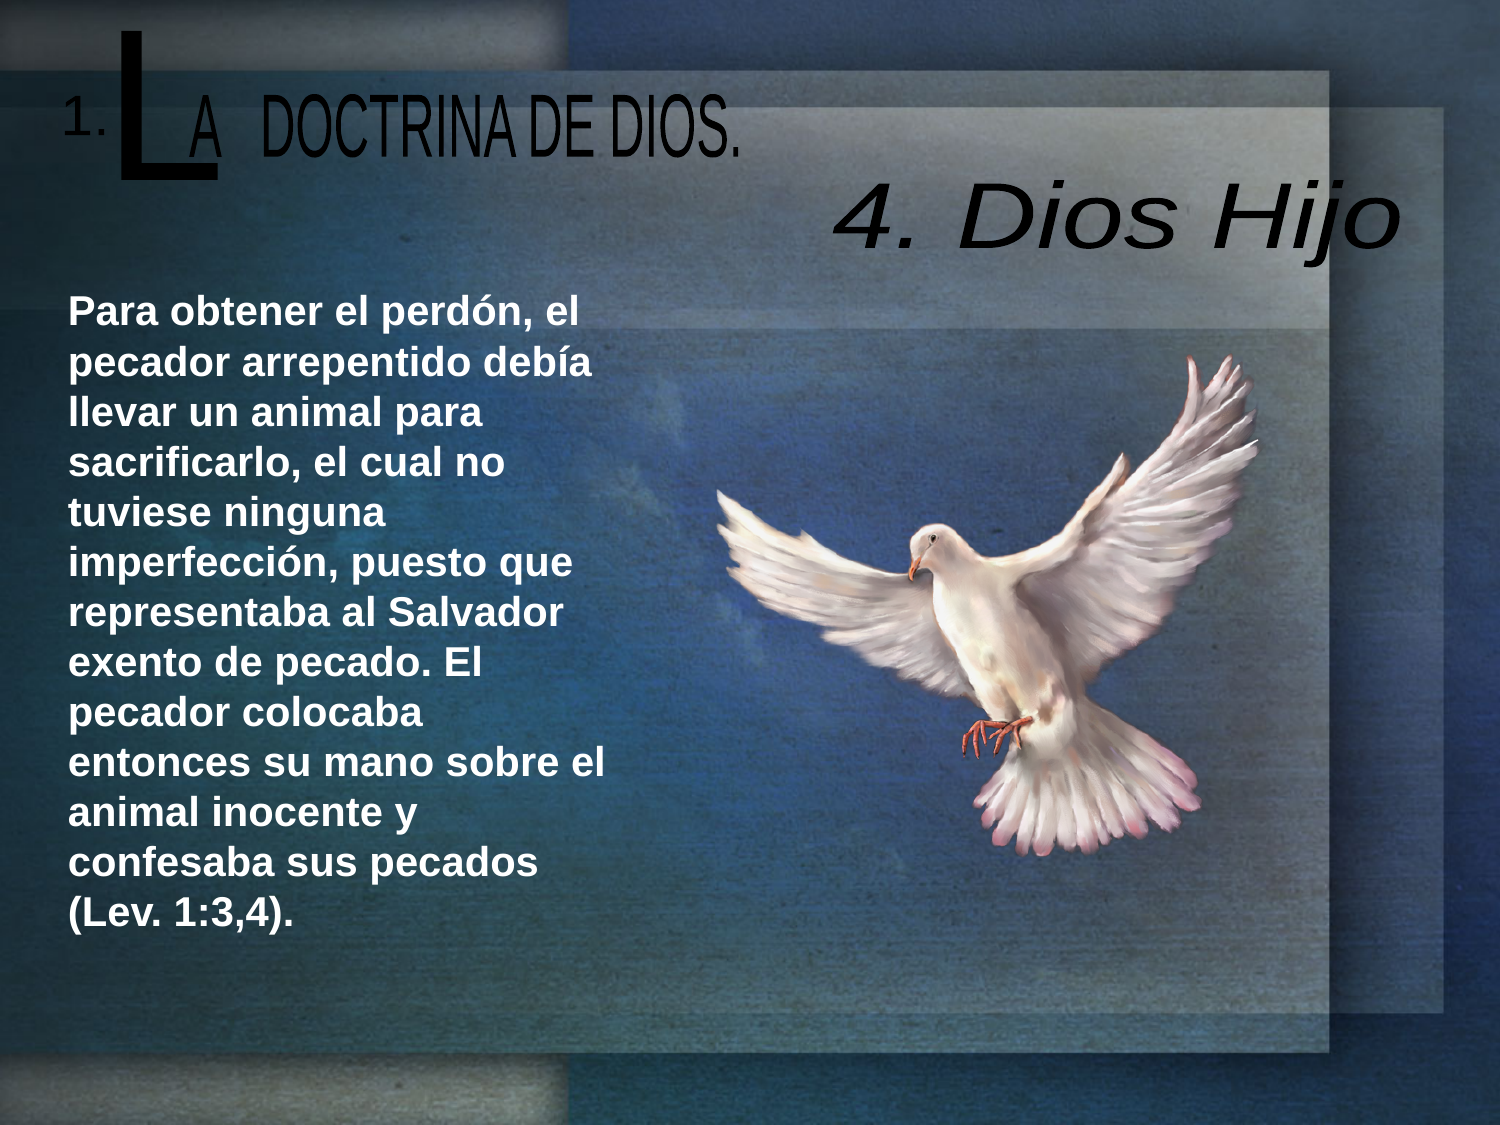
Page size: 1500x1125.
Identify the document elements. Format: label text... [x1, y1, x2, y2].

text_box Para obtener el perdón, el pecador arrepentido debía llevar un animal para sacrificarlo, el cual no tuviese ninguna imperfección, puesto que representaba al Salvador exento de pecado. El pecador colocaba entonces su mano sobre el animal inocente y confesaba sus pecados (Lev. 1:3,4). [53, 276, 632, 942]
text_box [64, 30, 739, 180]
picture [0, 0, 1500, 1125]
